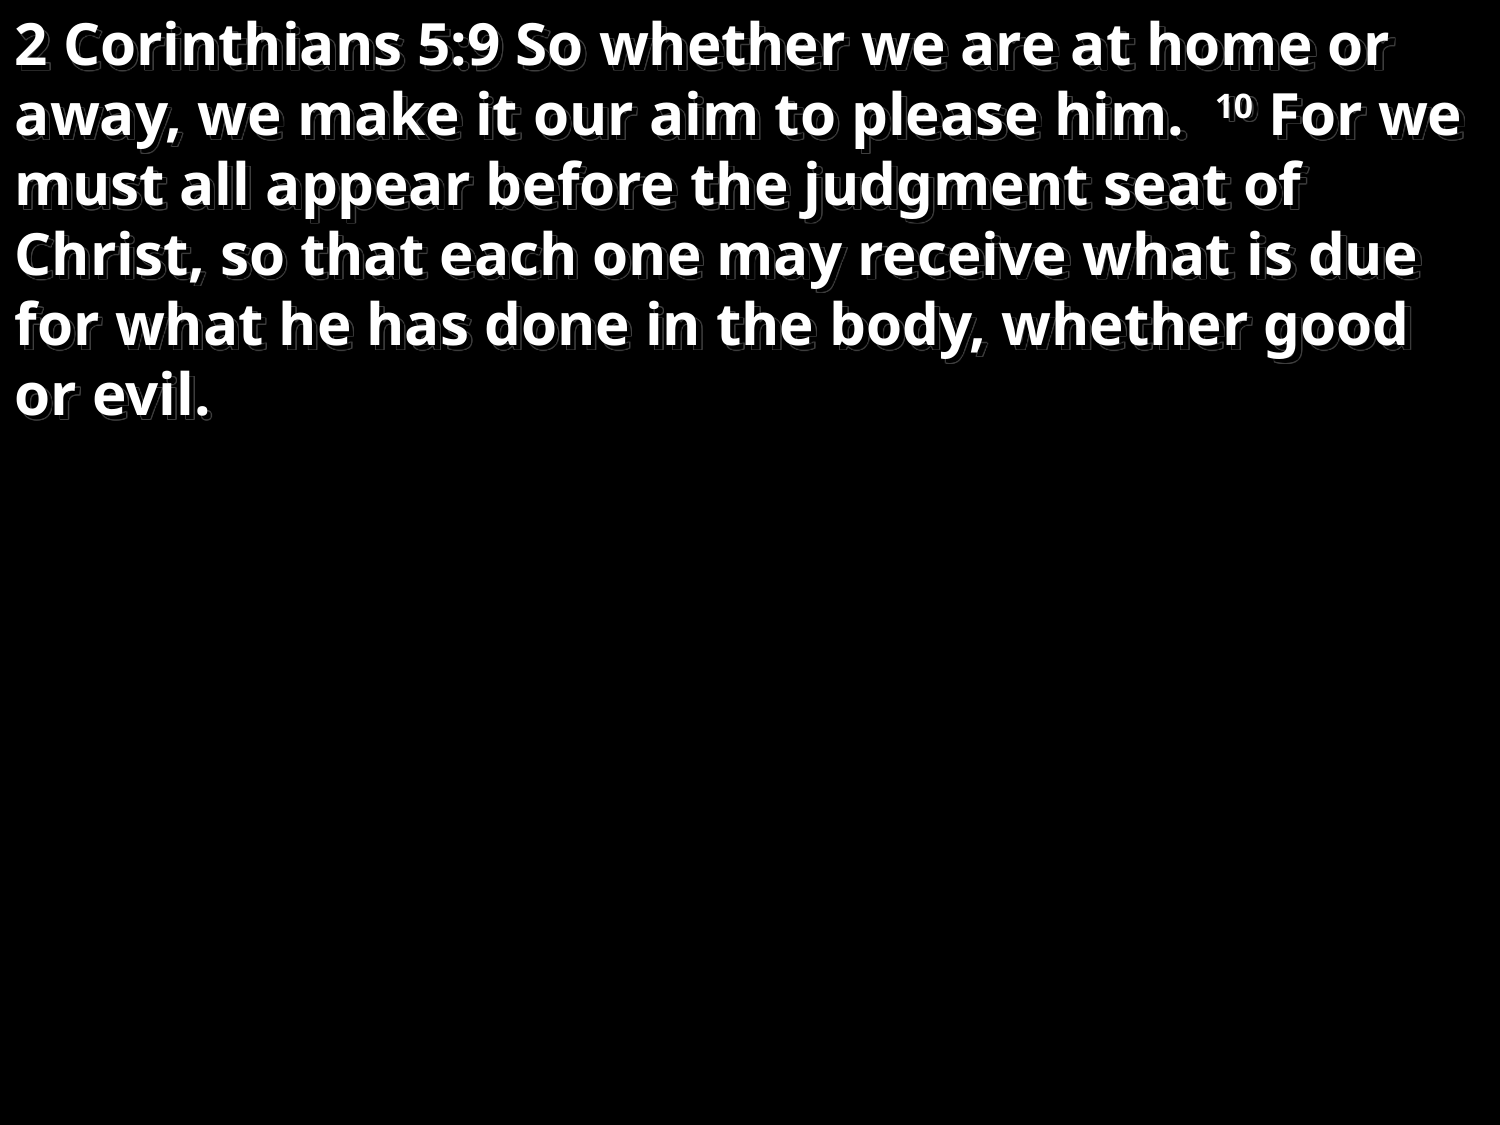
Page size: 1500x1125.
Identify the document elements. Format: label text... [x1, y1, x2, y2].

text_box 2 Corinthians 5:9 So whether we are at home or away, we make it our aim to please him. 10 For we must all appear before the judgment seat of Christ, so that each one may receive what is due for what he has done in the body, whether good or evil. [0, 0, 1500, 435]
